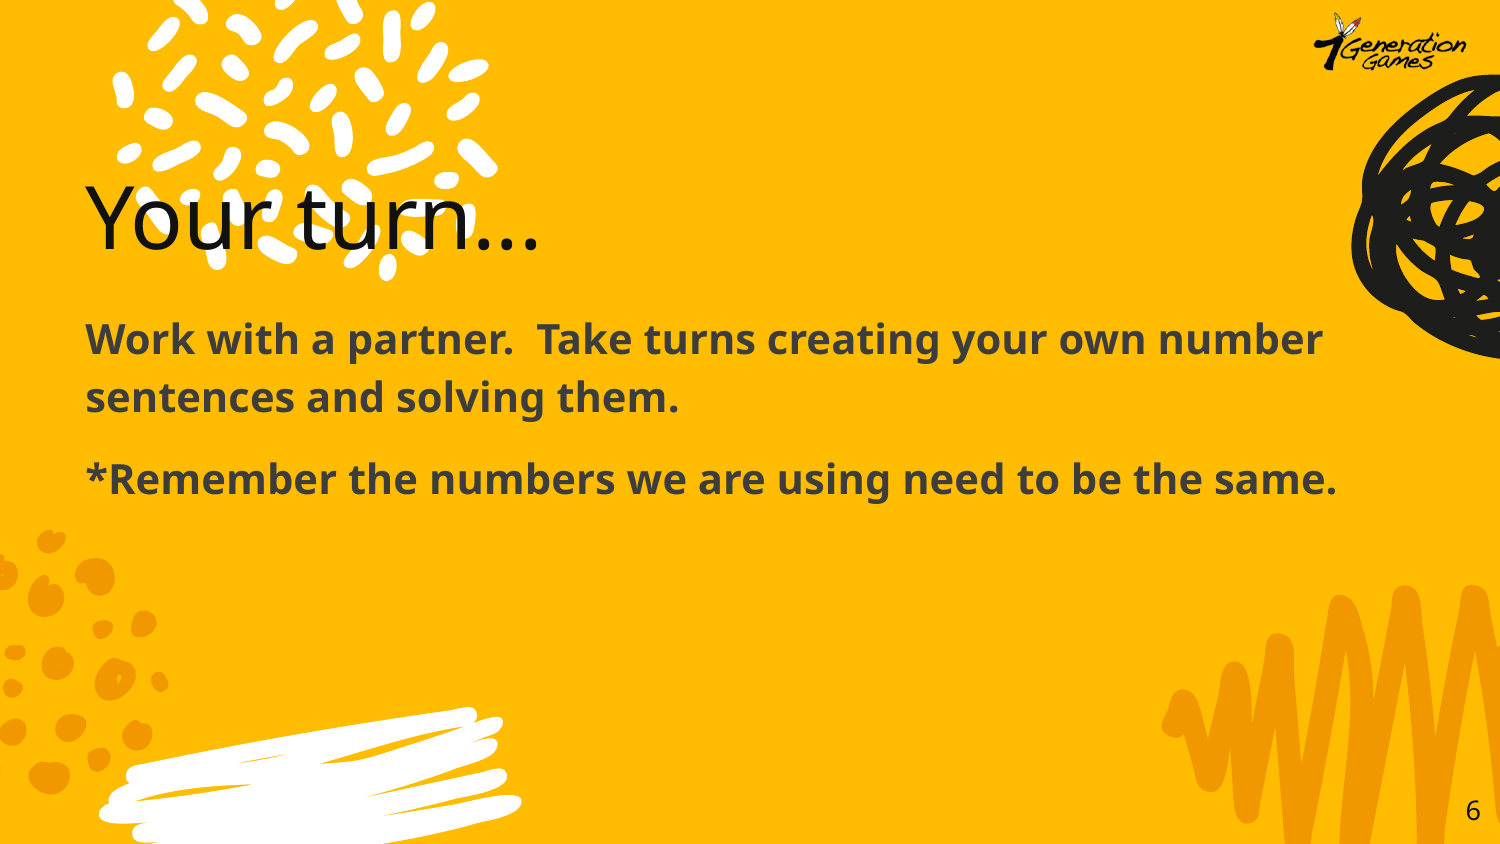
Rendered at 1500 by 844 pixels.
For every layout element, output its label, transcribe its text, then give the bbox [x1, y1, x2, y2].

picture [1300, 12, 1482, 72]
list Work with a partner. Take turns creating your own number sentences and solving them. *Remember the numbers we are using need to be the same. [85, 305, 1392, 637]
slide_number 6 [1391, 779, 1482, 844]
title Your turn... [85, 164, 1301, 267]
